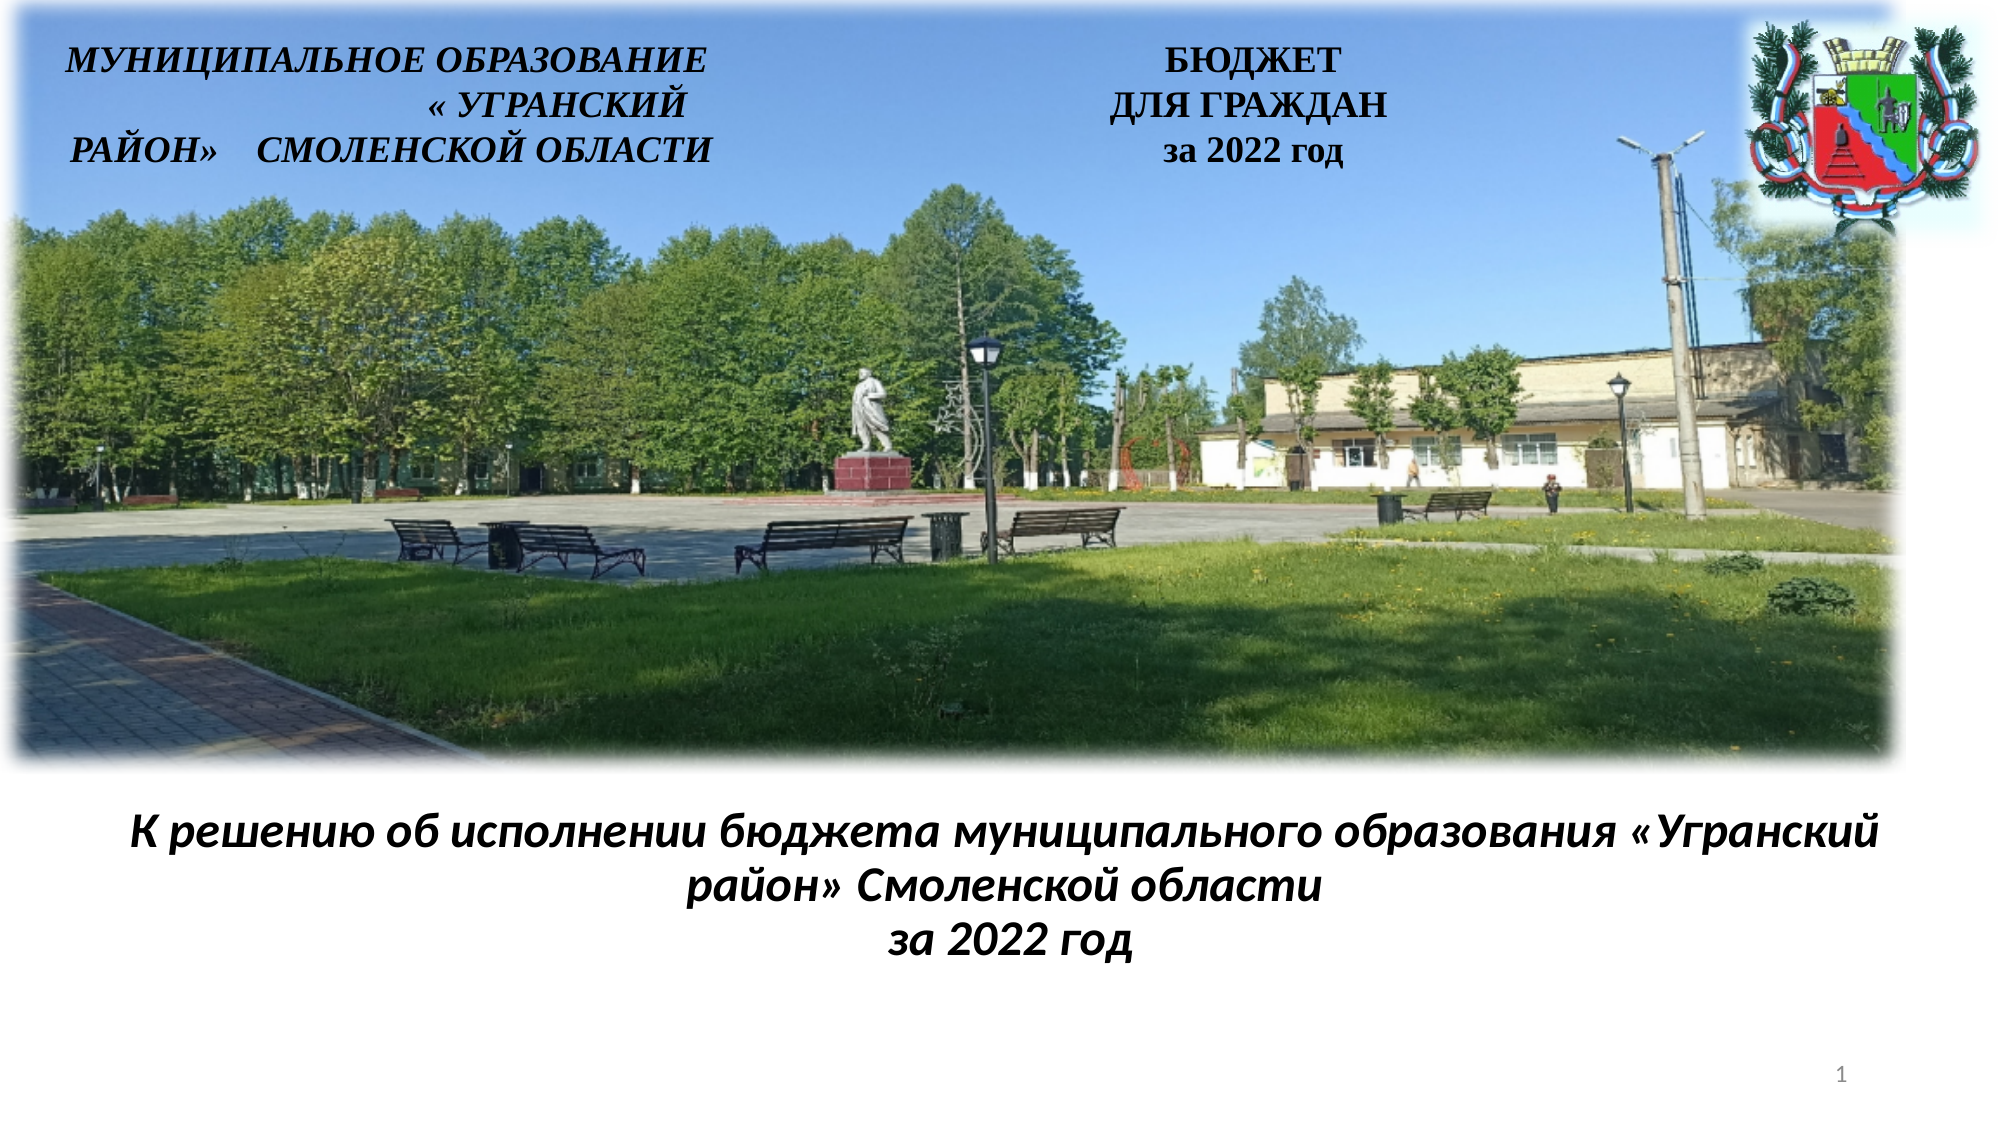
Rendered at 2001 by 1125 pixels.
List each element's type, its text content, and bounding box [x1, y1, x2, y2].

text_box К решению об исполнении бюджета муниципального образования «Угранский район» Смоленской области за 2022 год [47, 797, 1962, 974]
picture [0, 0, 2000, 776]
slide_number 1 [1412, 1042, 1863, 1103]
